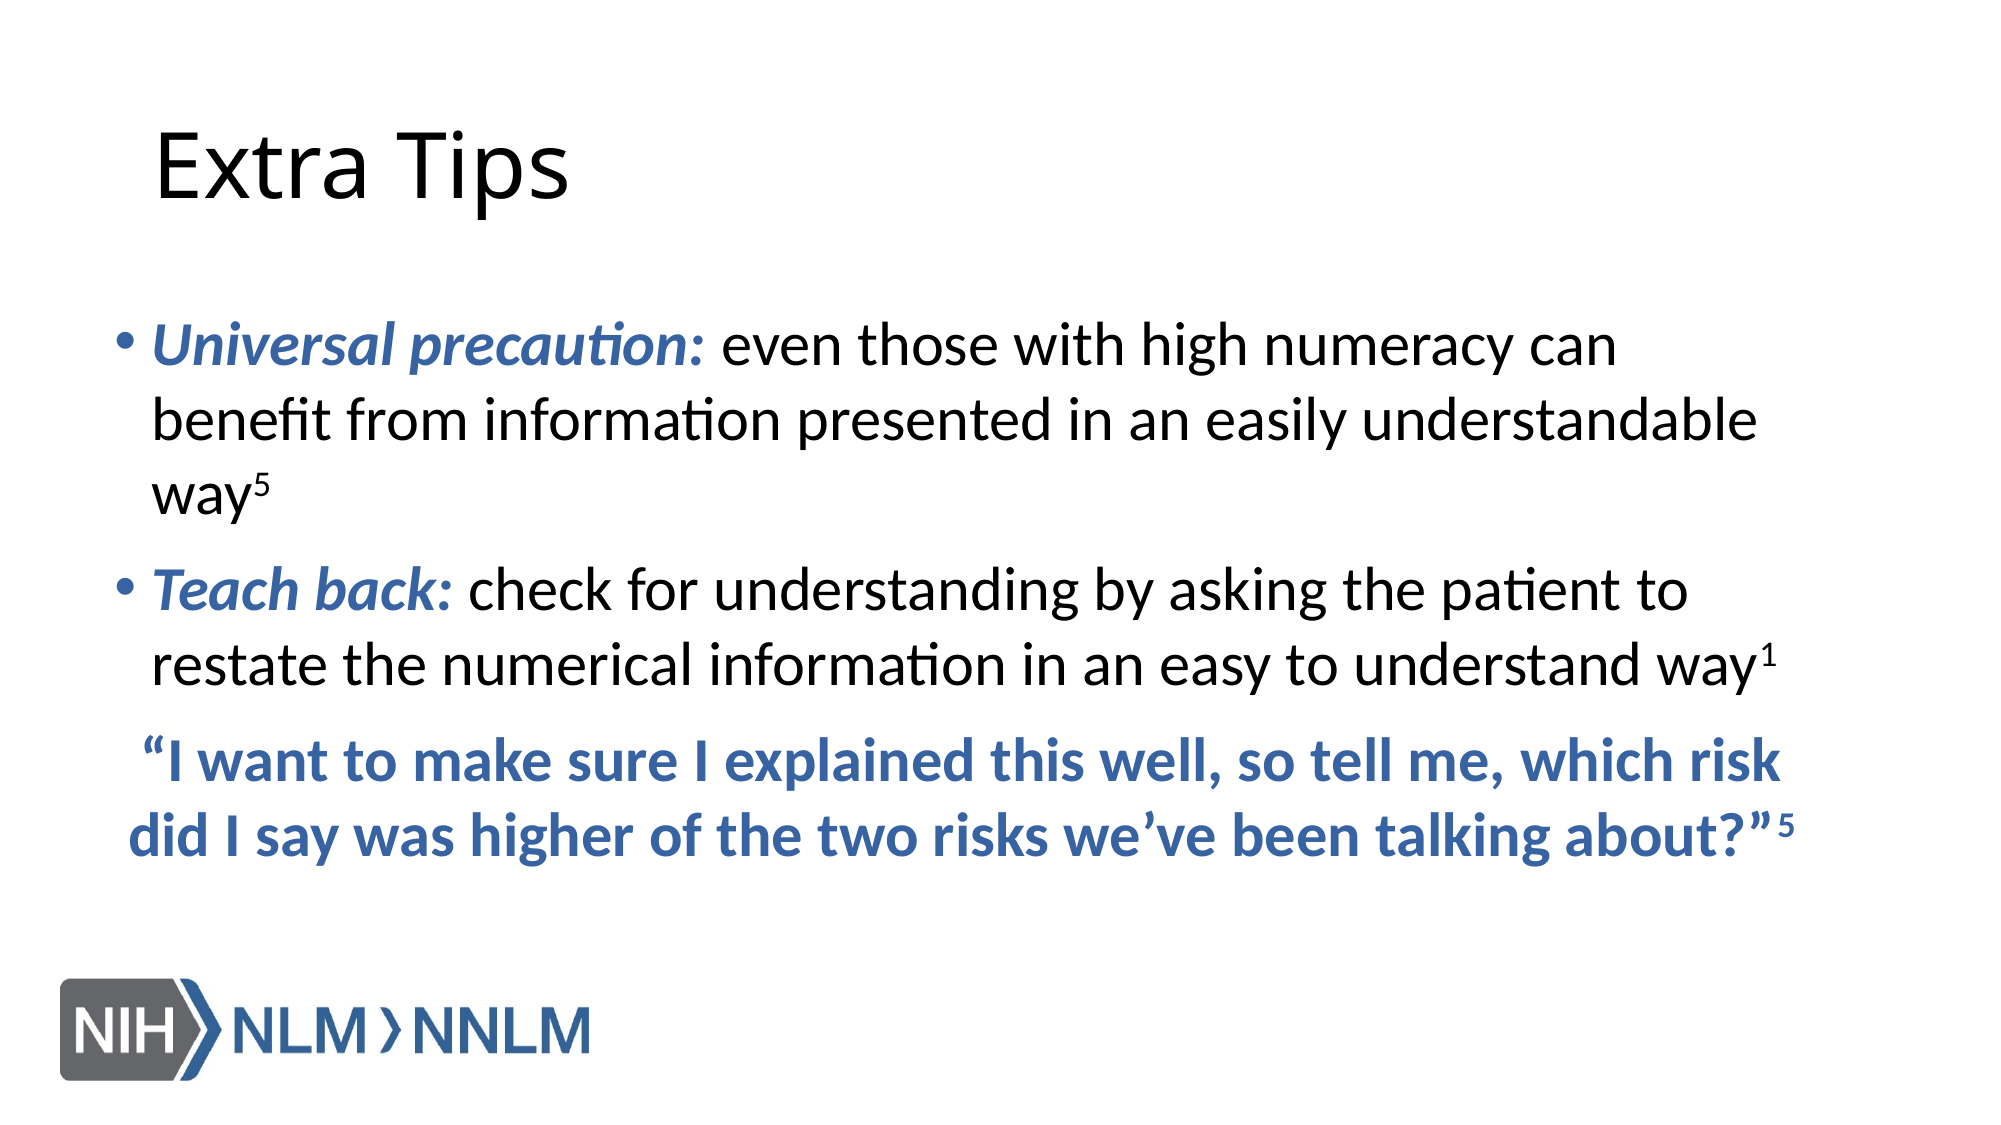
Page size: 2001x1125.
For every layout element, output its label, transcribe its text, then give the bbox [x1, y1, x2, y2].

list Universal precaution: even those with high numeracy can benefit from information presented in an easily understandable way5 Teach back: check for understanding by asking the patient to restate the numerical information in an easy to understand way1 “I want to make sure I explained this well, so tell me, which risk did I say was higher of the two risks we’ve been talking about?”5 [99, 294, 1825, 1009]
picture [60, 978, 589, 1081]
title Extra Tips [137, 59, 1863, 278]
